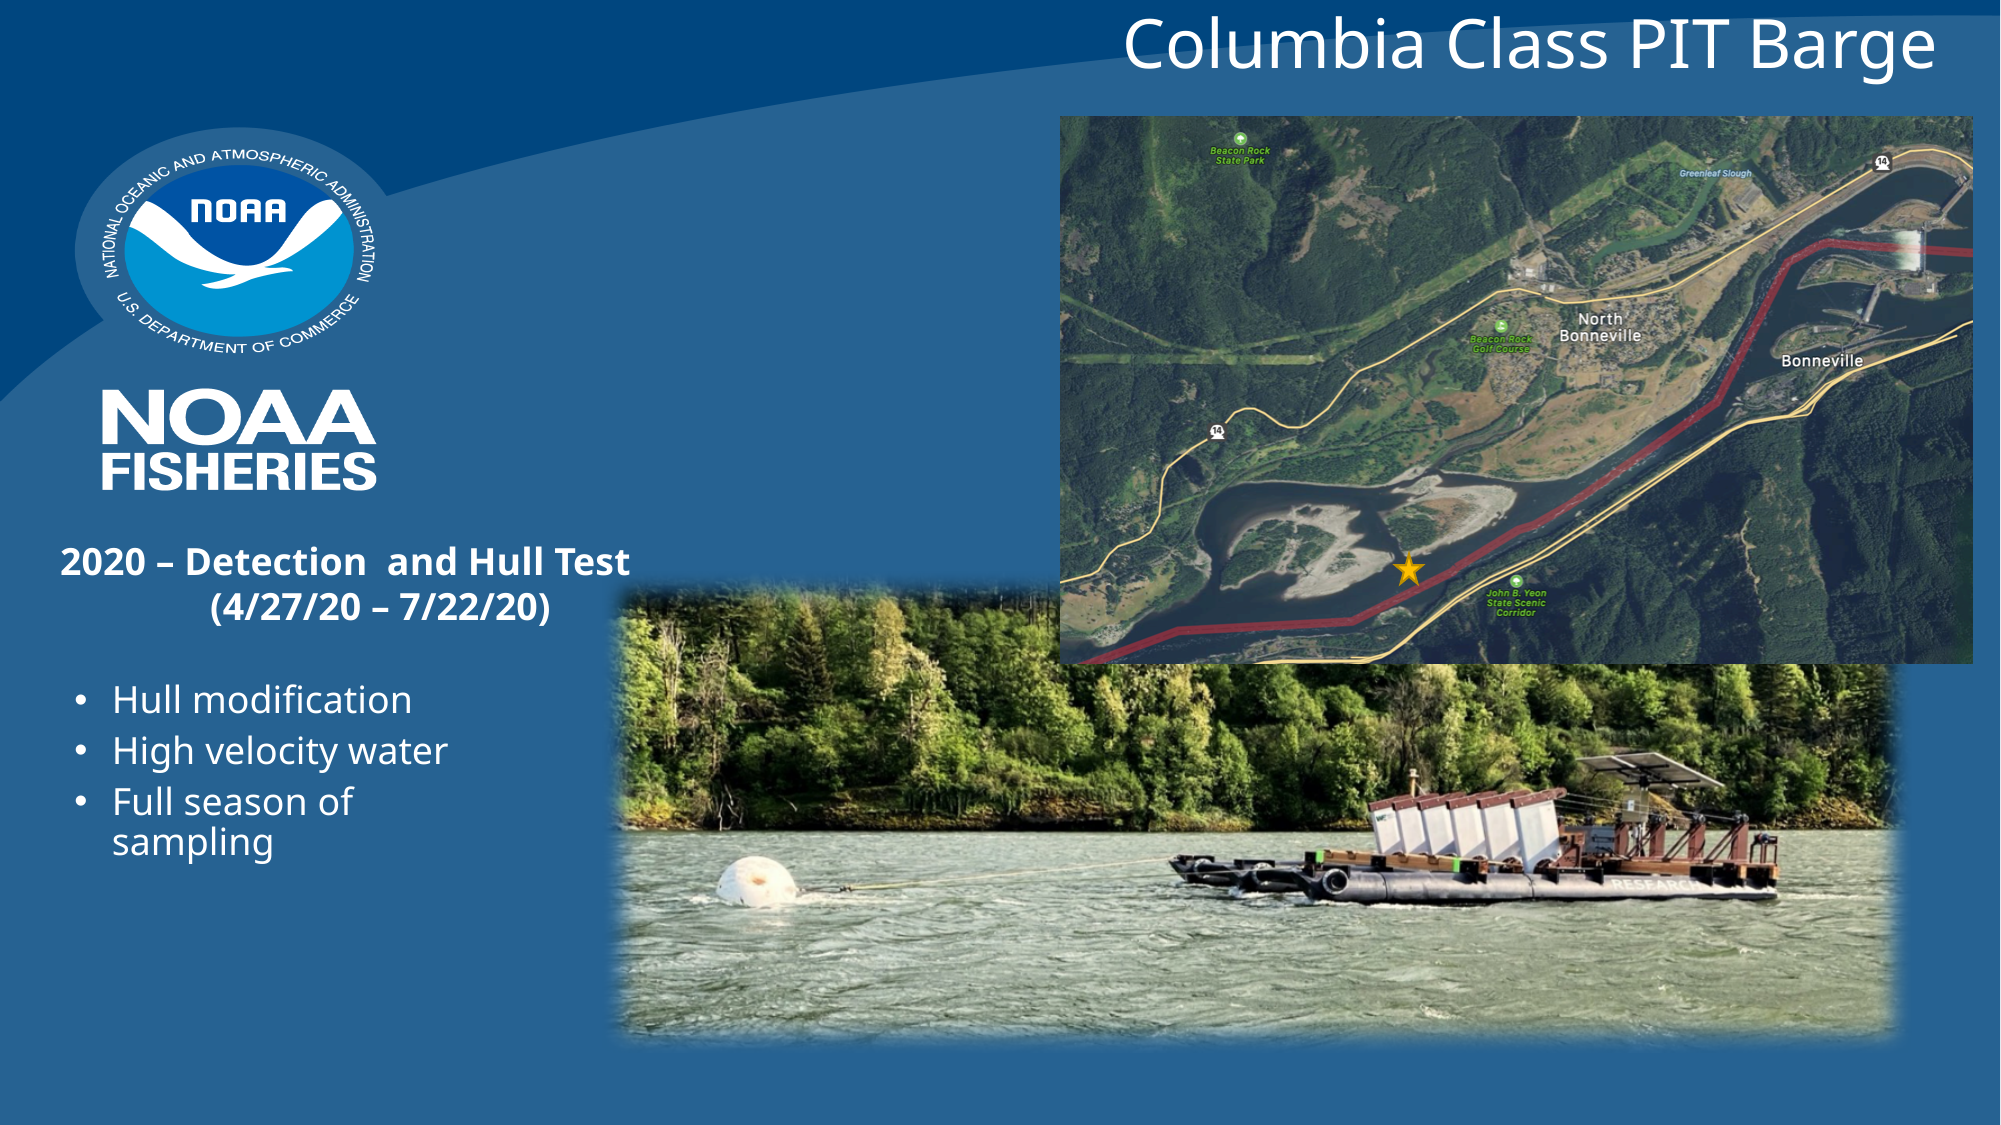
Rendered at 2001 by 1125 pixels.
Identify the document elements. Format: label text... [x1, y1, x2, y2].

text_box 2020 – Detection and Hull Test (4/27/20 – 7/22/20) [45, 530, 820, 636]
picture [0, 0, 2001, 1125]
text_box Columbia Class PIT Barge [1060, 2, 2000, 92]
text_box Hull modification High velocity water Full season of sampling [0, 610, 482, 905]
